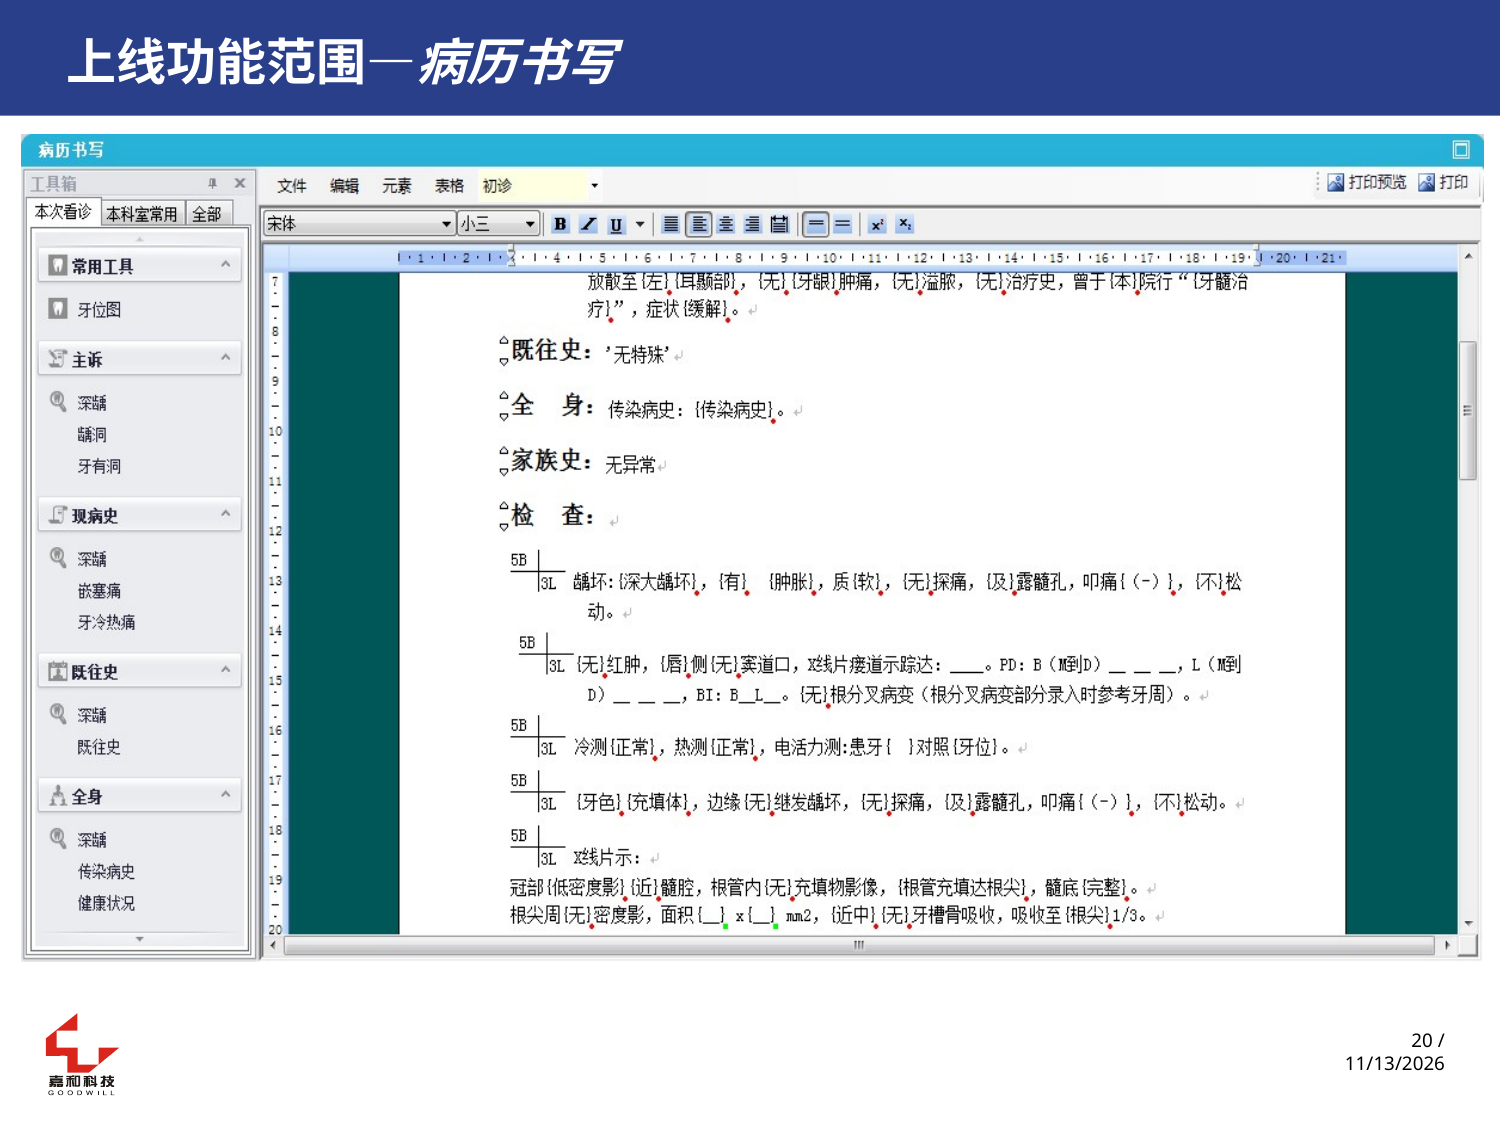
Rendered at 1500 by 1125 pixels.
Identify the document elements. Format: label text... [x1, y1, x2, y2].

text_box 上线功能范围—病历书写 [51, 23, 632, 132]
picture [21, 134, 1485, 962]
